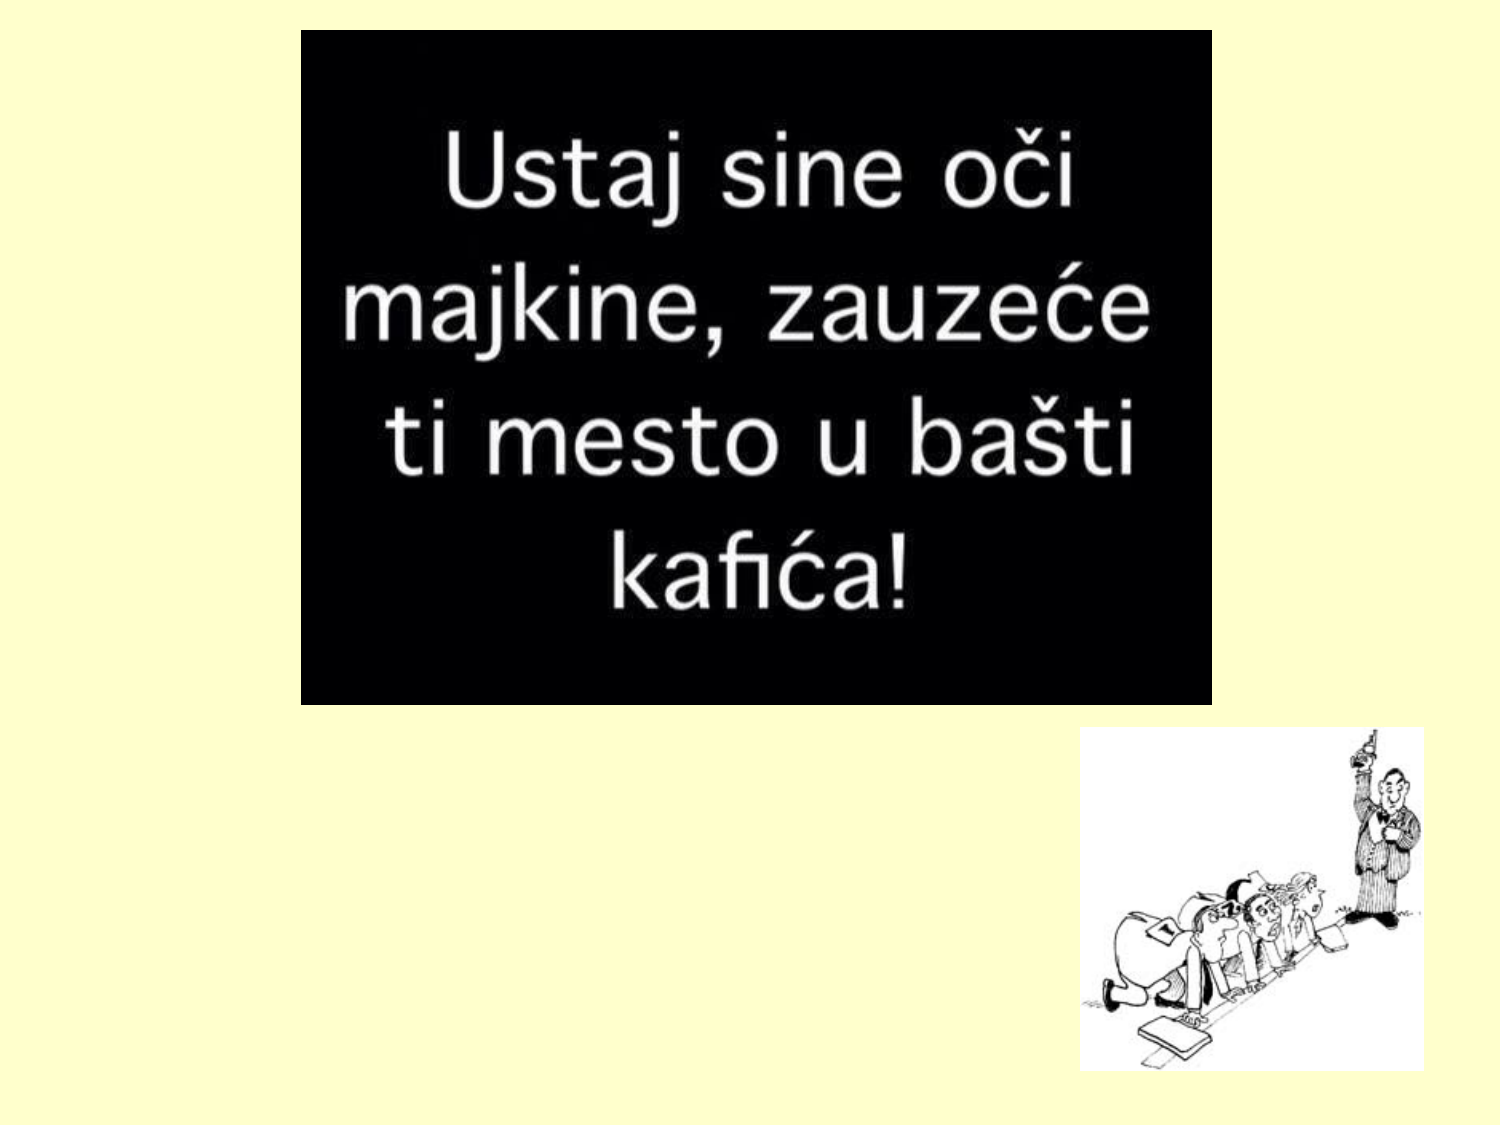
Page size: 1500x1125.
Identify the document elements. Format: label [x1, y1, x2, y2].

picture [300, 30, 1212, 706]
picture [1080, 727, 1424, 1071]
